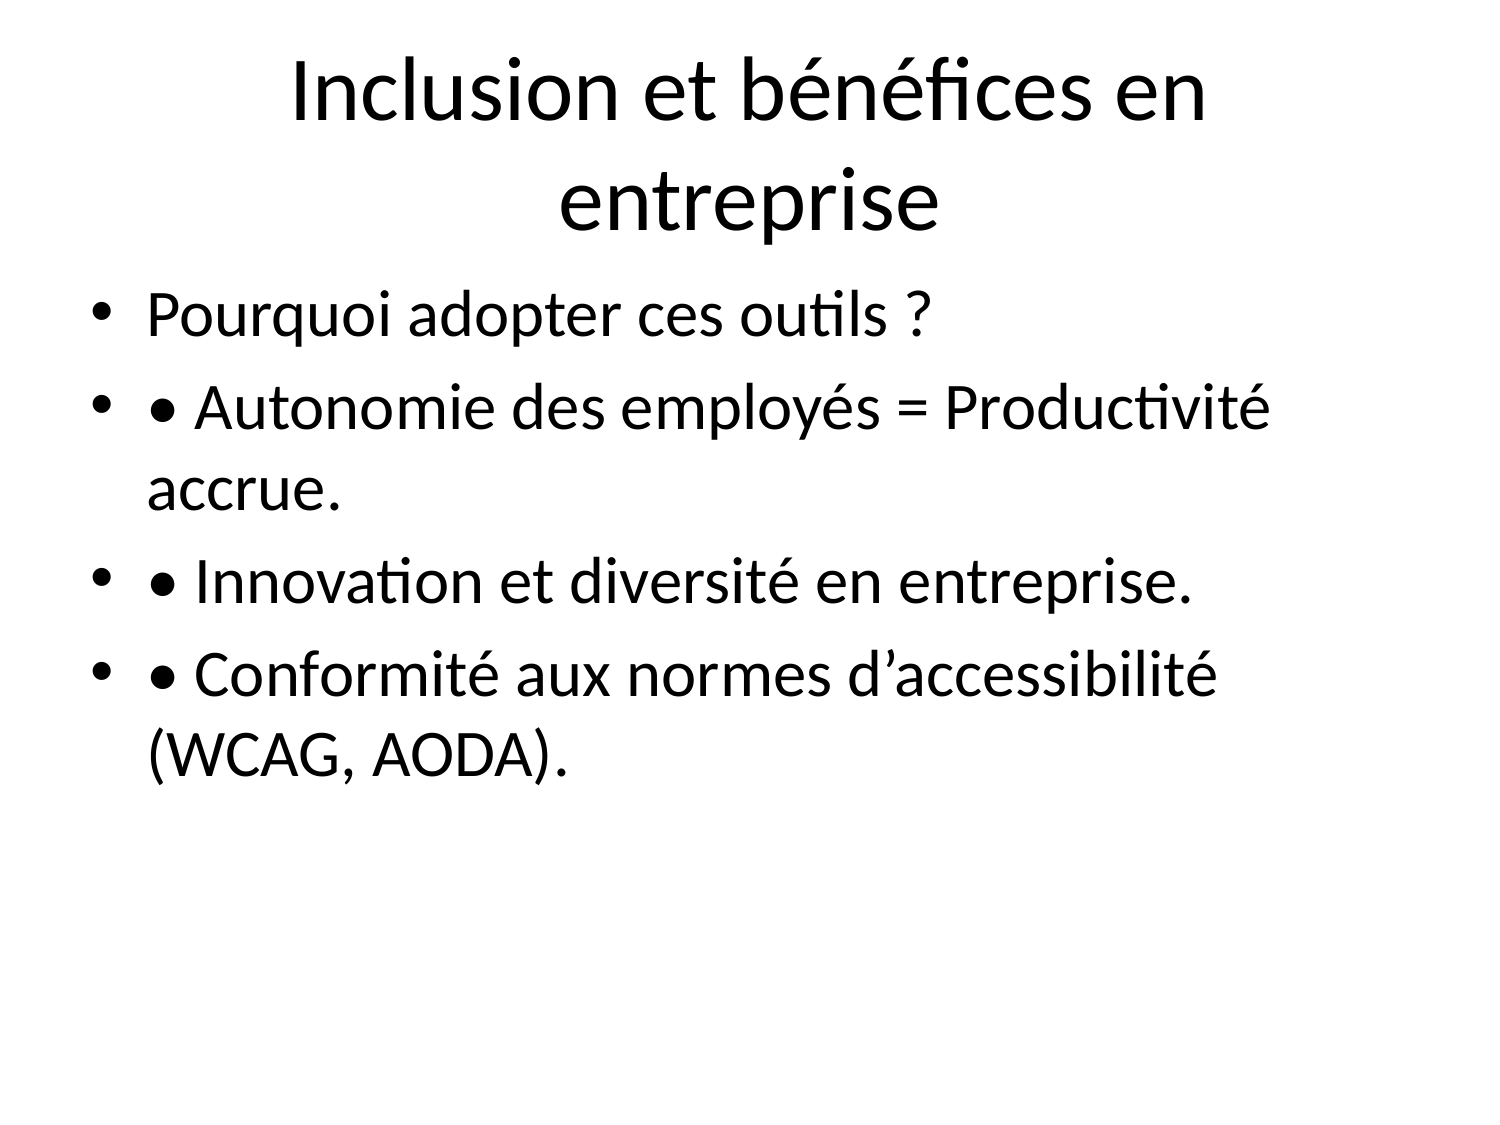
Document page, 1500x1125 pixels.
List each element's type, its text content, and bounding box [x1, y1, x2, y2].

list Pourquoi adopter ces outils ? • Autonomie des employés = Productivité accrue. • Innovation et diversité en entreprise. • Conformité aux normes d’accessibilité (WCAG, AODA). [75, 262, 1425, 1005]
title Inclusion et bénéfices en entreprise [75, 45, 1425, 233]
